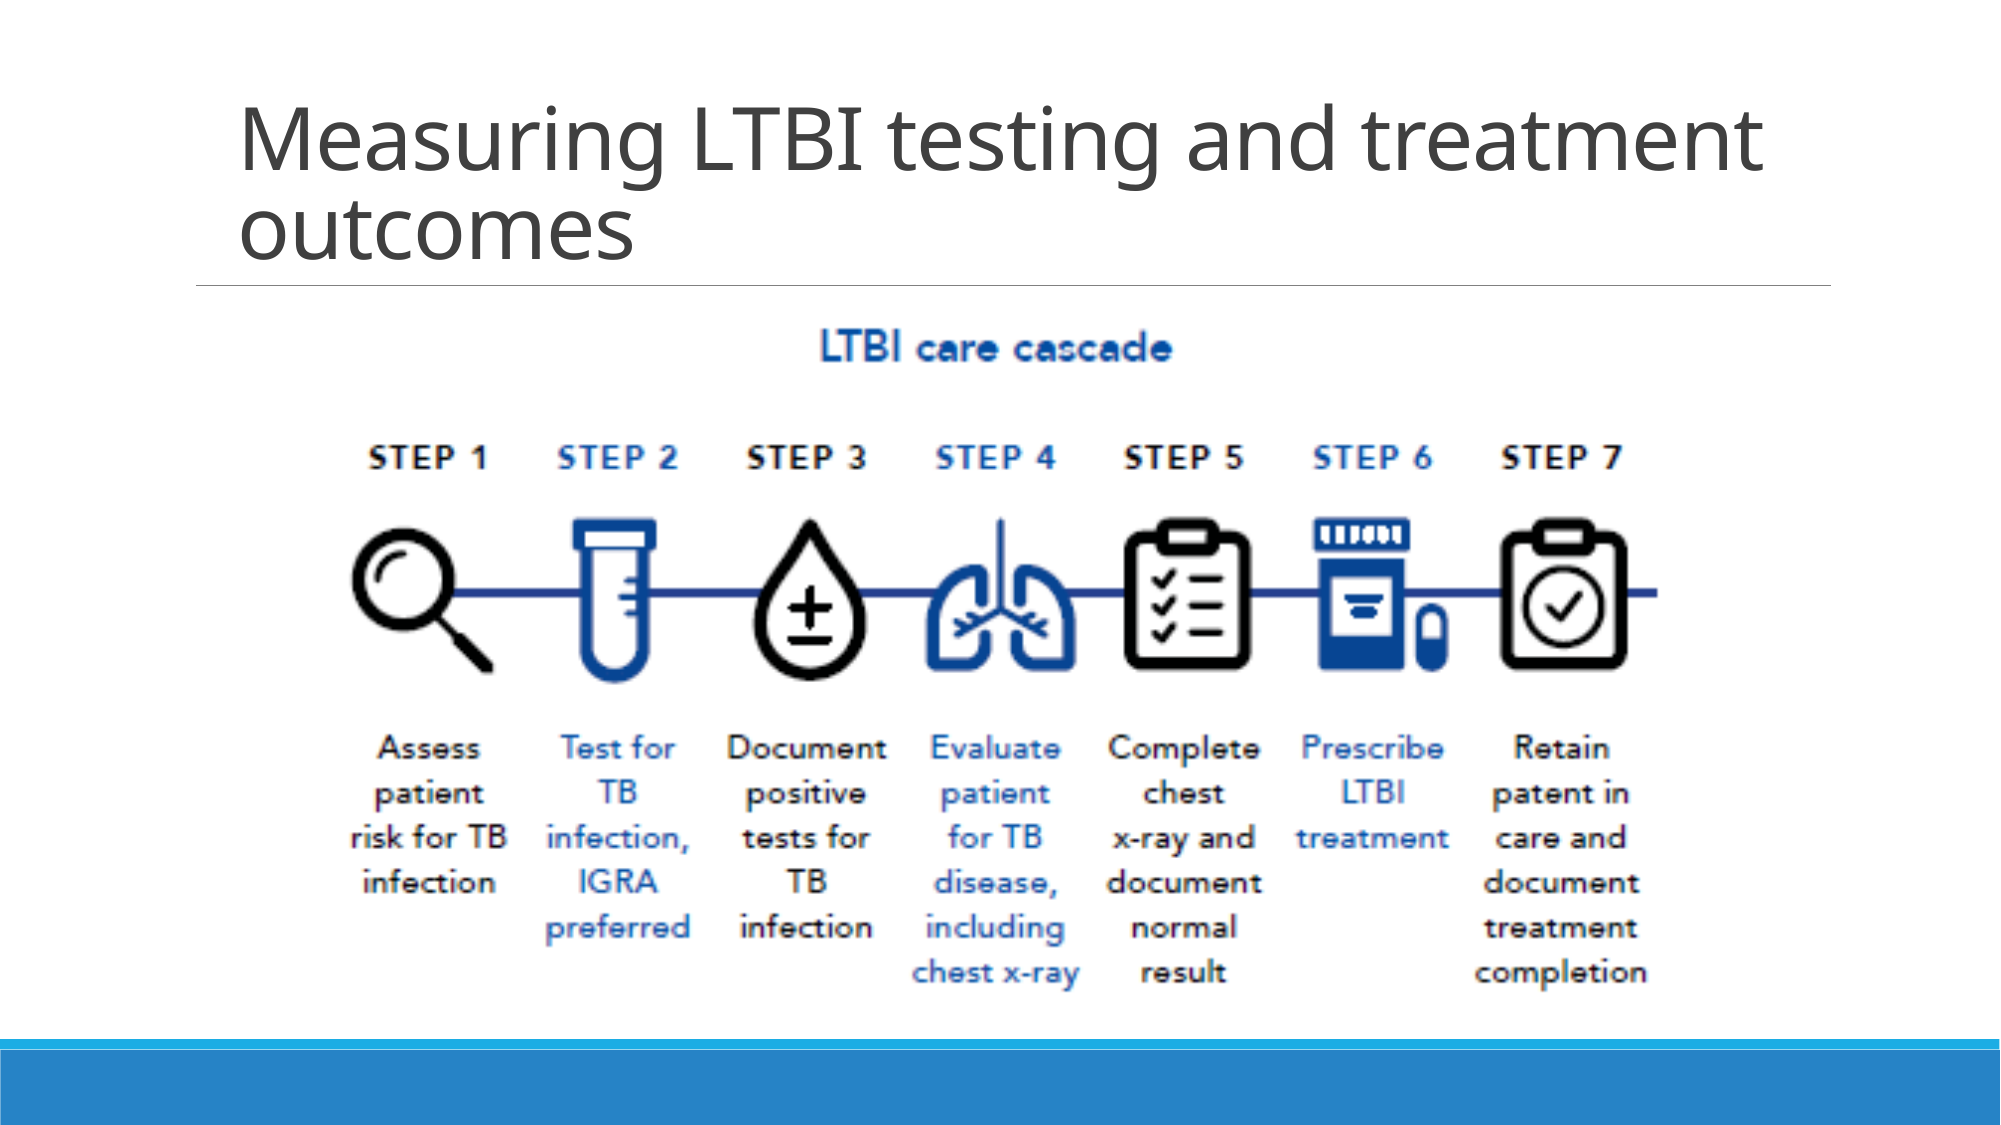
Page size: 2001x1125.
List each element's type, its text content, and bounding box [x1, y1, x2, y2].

title Measuring LTBI testing and treatment outcomes [222, 47, 1979, 285]
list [296, 304, 1704, 1015]
